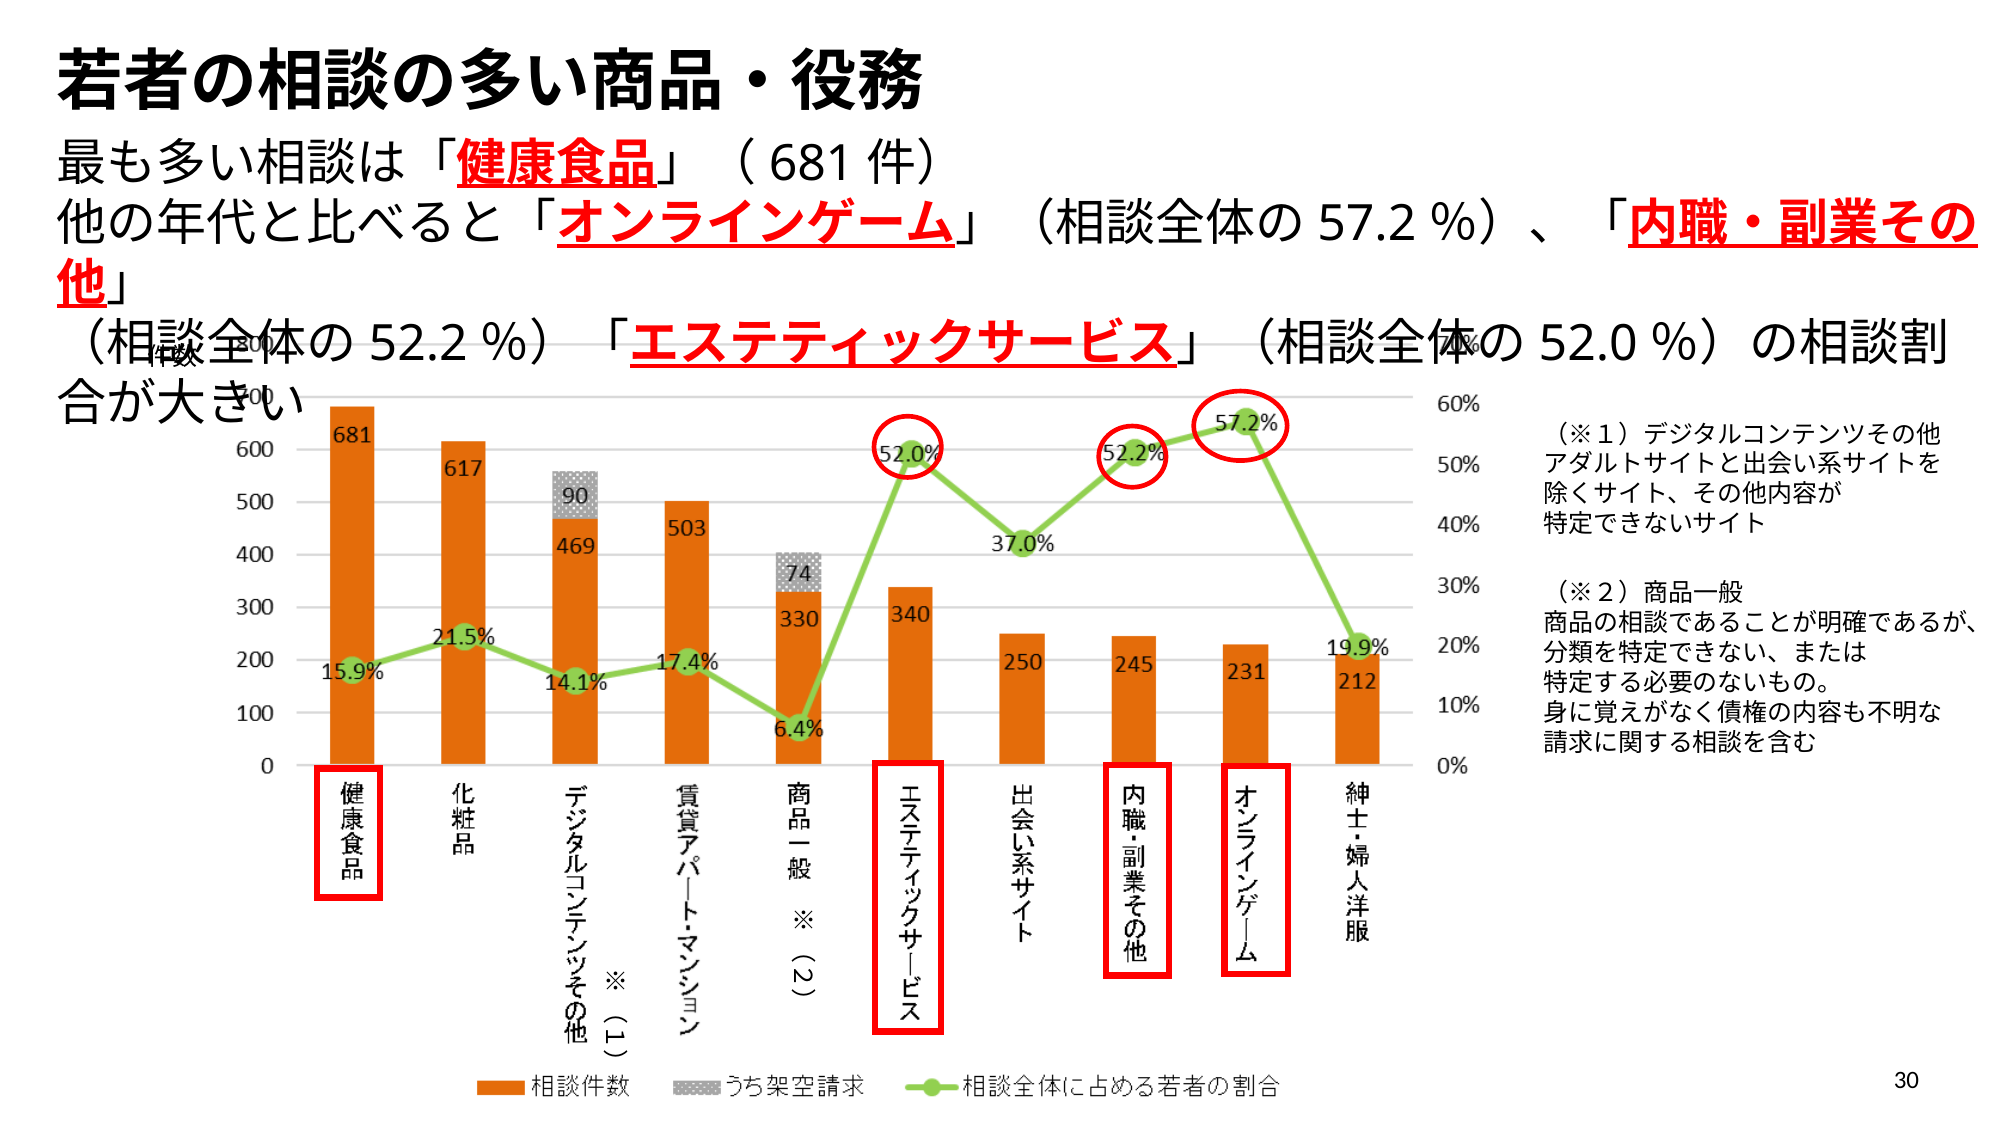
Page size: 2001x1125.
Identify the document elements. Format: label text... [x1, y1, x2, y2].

text_box （※２）商品一般 商品の相談であることが明確であるが、 分類を特定できない、または 特定する必要のないもの。 身に覚えがなく債権の内容も不明な 請求に関する相談を含む [1529, 569, 2000, 764]
text_box 最も多い相談は「健康食品」（681件） 他の年代と比べると「オンラインゲーム」（相談全体の57.2％）、「内職・副業その他」 （相談全体の52.2％）「エステティックサービス」（相談全体の52.0％）の相談割合が大きい [42, 123, 2000, 438]
slide_number 30 [1529, 1048, 1935, 1109]
picture [219, 317, 1529, 1125]
text_box （※１）デジタルコンテンツその他 アダルトサイトと出会い系サイトを 除くサイト、その他内容が 特定できないサイト [1529, 410, 2000, 546]
text_box 若者の相談の多い商品・役務 [42, 30, 1194, 126]
text_box 件数 [133, 333, 219, 378]
